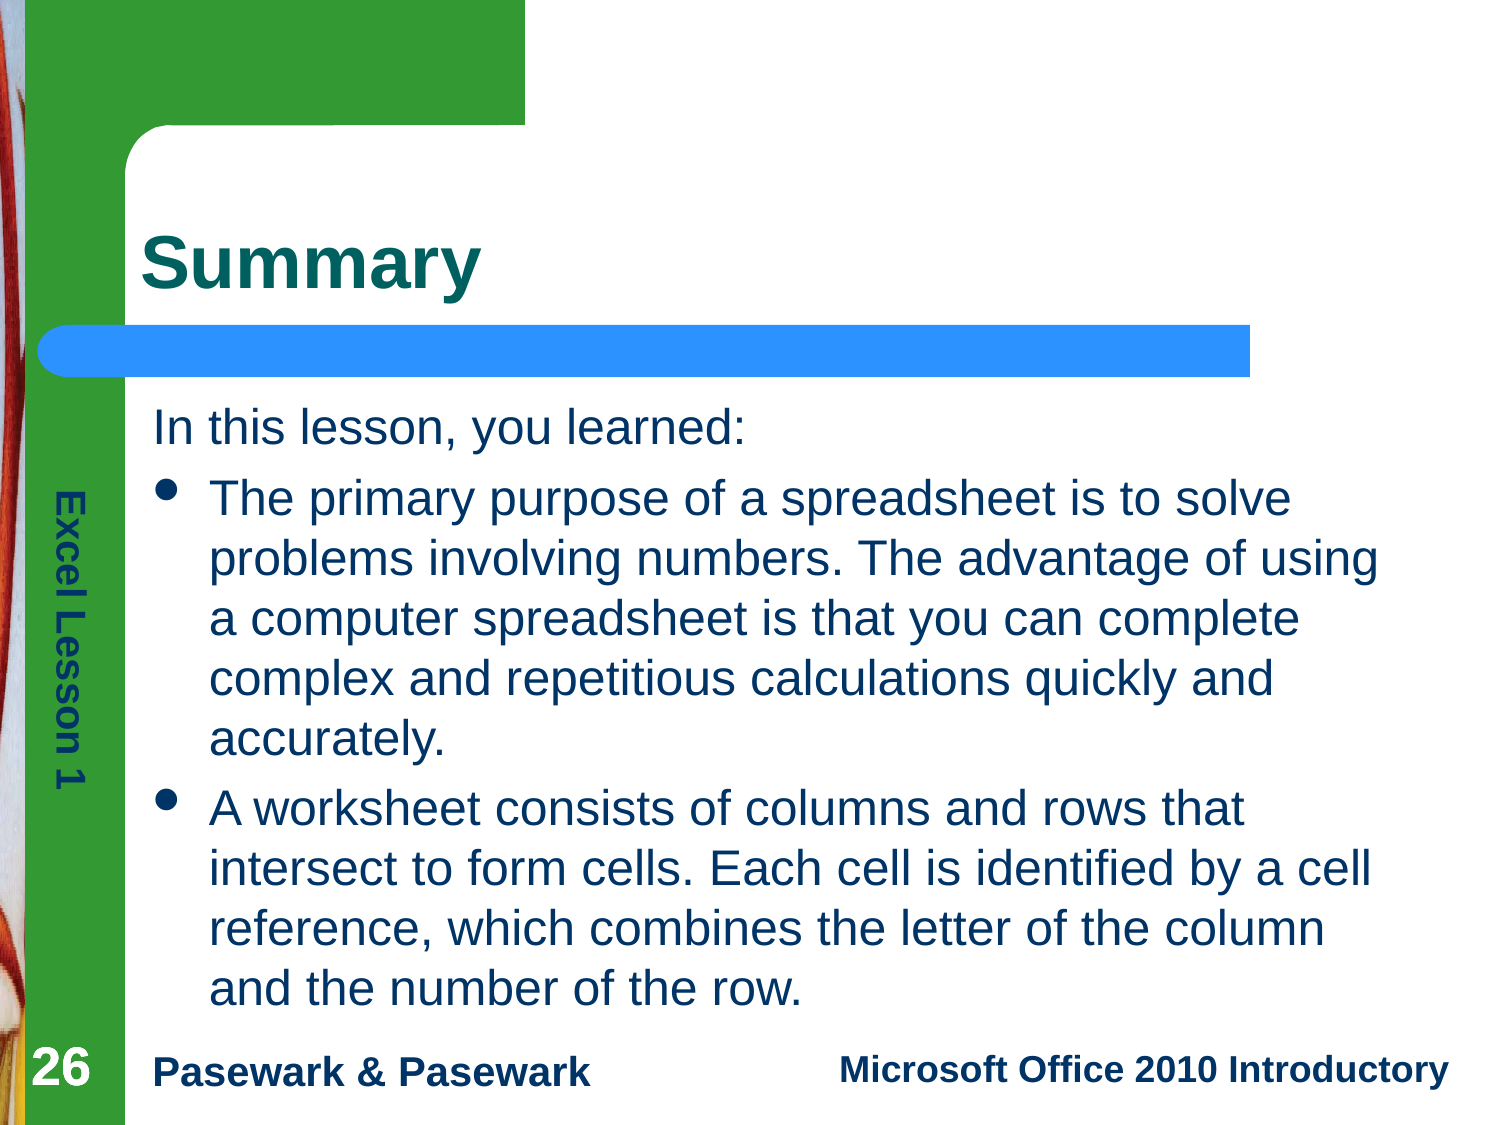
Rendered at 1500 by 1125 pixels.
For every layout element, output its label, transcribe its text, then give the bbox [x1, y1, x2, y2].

title Summary [124, 124, 1426, 313]
picture [0, 0, 25, 1125]
list In this lesson, you learned: The primary purpose of a spreadsheet is to solve problems involving numbers. The advantage of using a computer spreadsheet is that you can complete complex and repetitious calculations quickly and accurately. A worksheet consists of columns and rows that intersect to form cells. Each cell is identified by a cell reference, which combines the letter of the column and the number of the row. [137, 387, 1426, 1063]
text_box 26 [13, 1023, 111, 1105]
